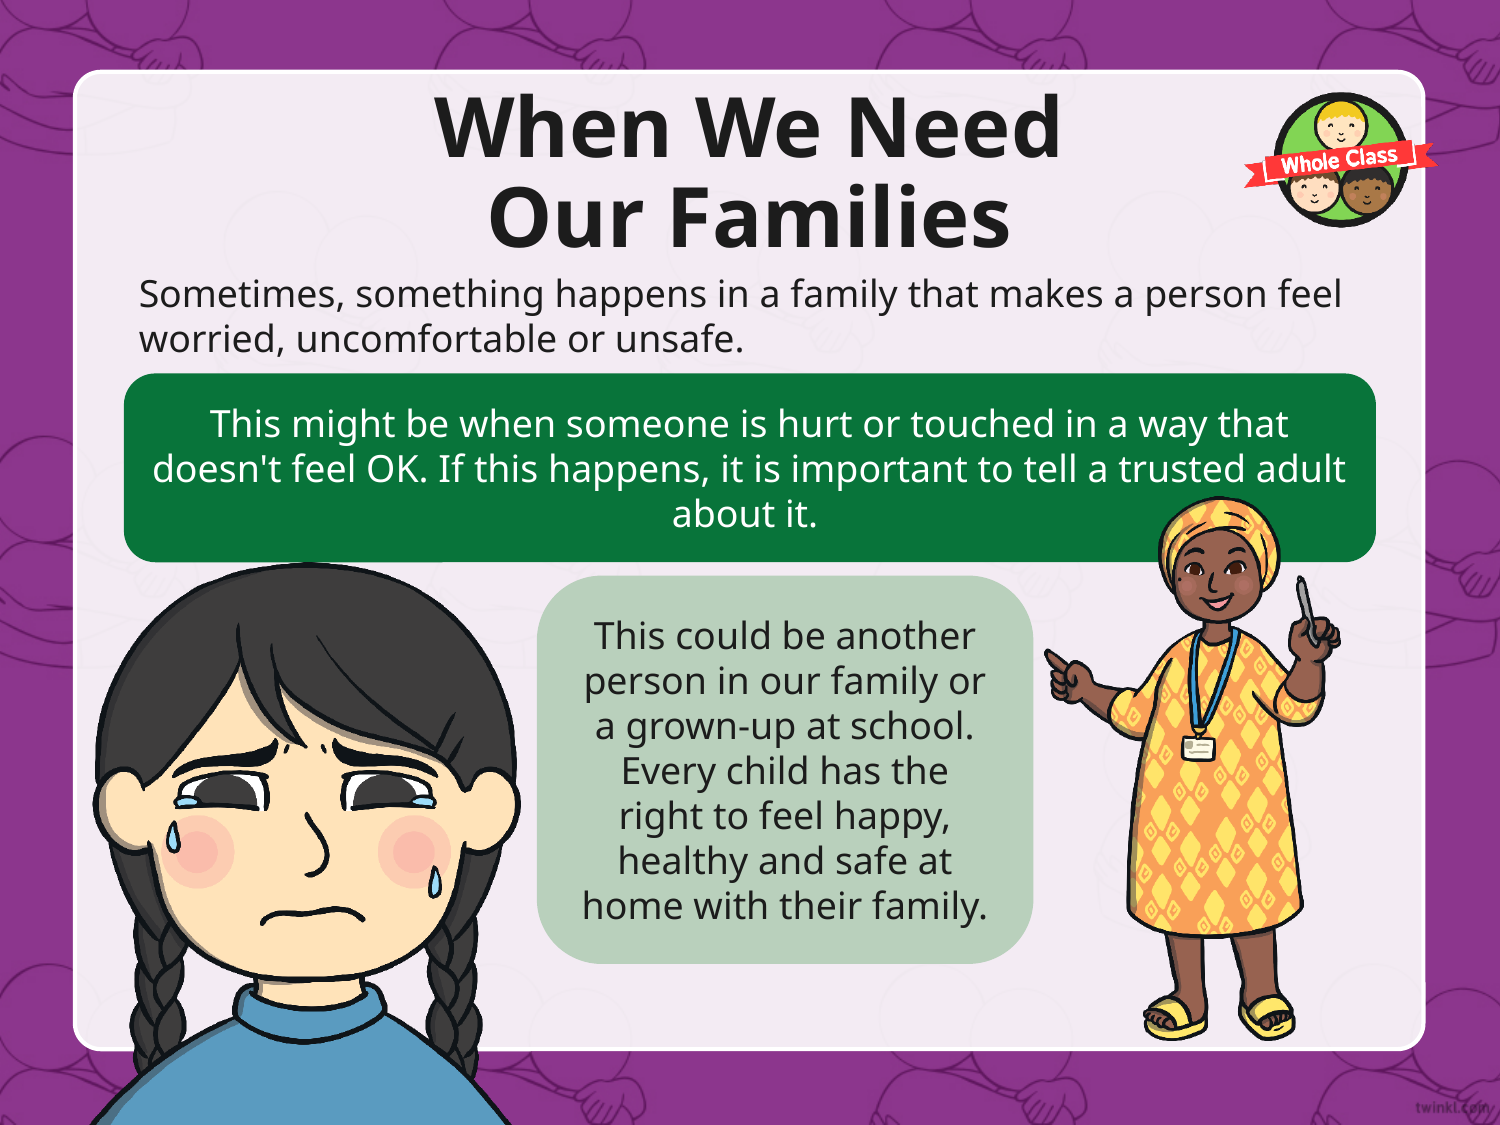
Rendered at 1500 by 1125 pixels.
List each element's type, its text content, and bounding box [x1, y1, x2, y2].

text_box This could be another person in our family or a grown-up at school. Every child has the right to feel happy, healthy and safe at home with their family. [536, 575, 1034, 964]
title When We Need Our Families [75, 94, 1424, 257]
text_box This might be when someone is hurt or touched in a way that doesn't feel OK. If this happens, it is important to tell a trusted adult about it. [123, 373, 1376, 563]
text_box Sometimes, something happens in a family that makes a person feel worried, uncomfortable or unsafe. [123, 262, 1376, 368]
picture [0, 0, 1500, 1125]
